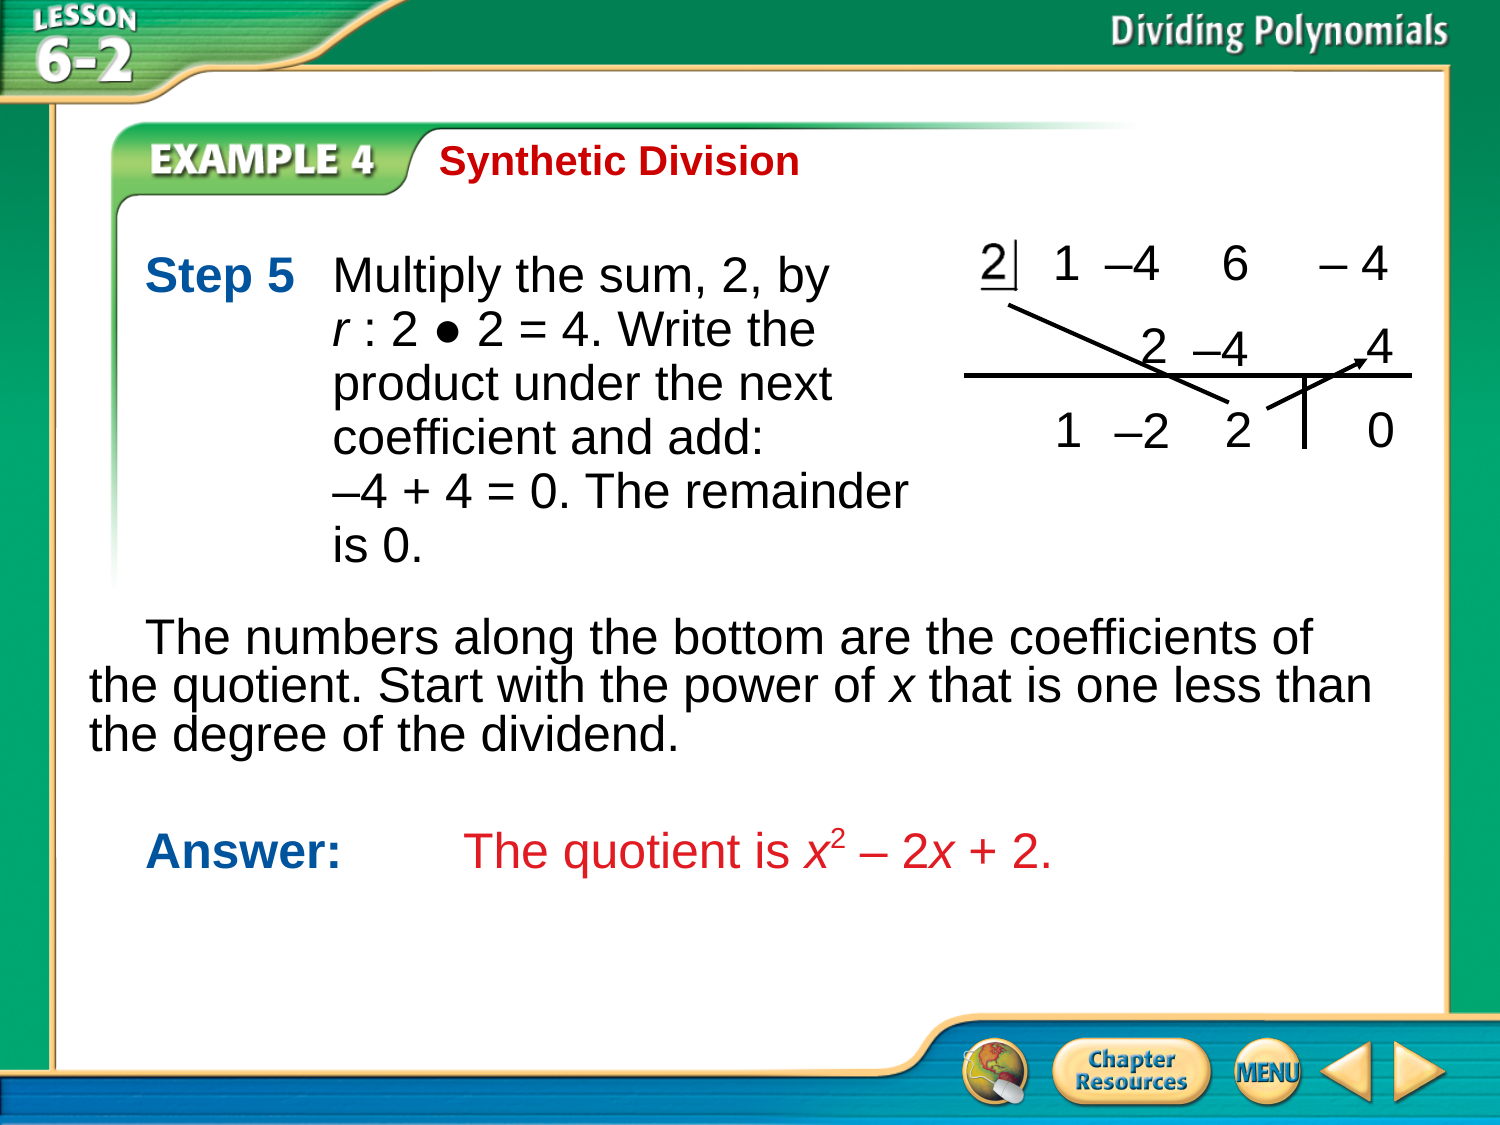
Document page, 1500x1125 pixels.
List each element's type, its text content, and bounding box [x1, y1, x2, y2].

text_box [957, 229, 1431, 470]
text_box Step 5 Multiply the sum, 2, by r : 2 ● 2 = 4. Write the product under the next coefficient and add: –4 + 4 = 0. The remainder is 0. [137, 242, 939, 581]
text_box Synthetic Division [431, 126, 1413, 192]
text_box Answer: The quotient is x2 – 2x + 2. [81, 818, 1432, 888]
picture [0, 0, 1500, 1125]
text_box The numbers along the bottom are the coefficients of the quotient. Start with the power of x that is one less than the degree of the dividend. [81, 609, 1388, 768]
